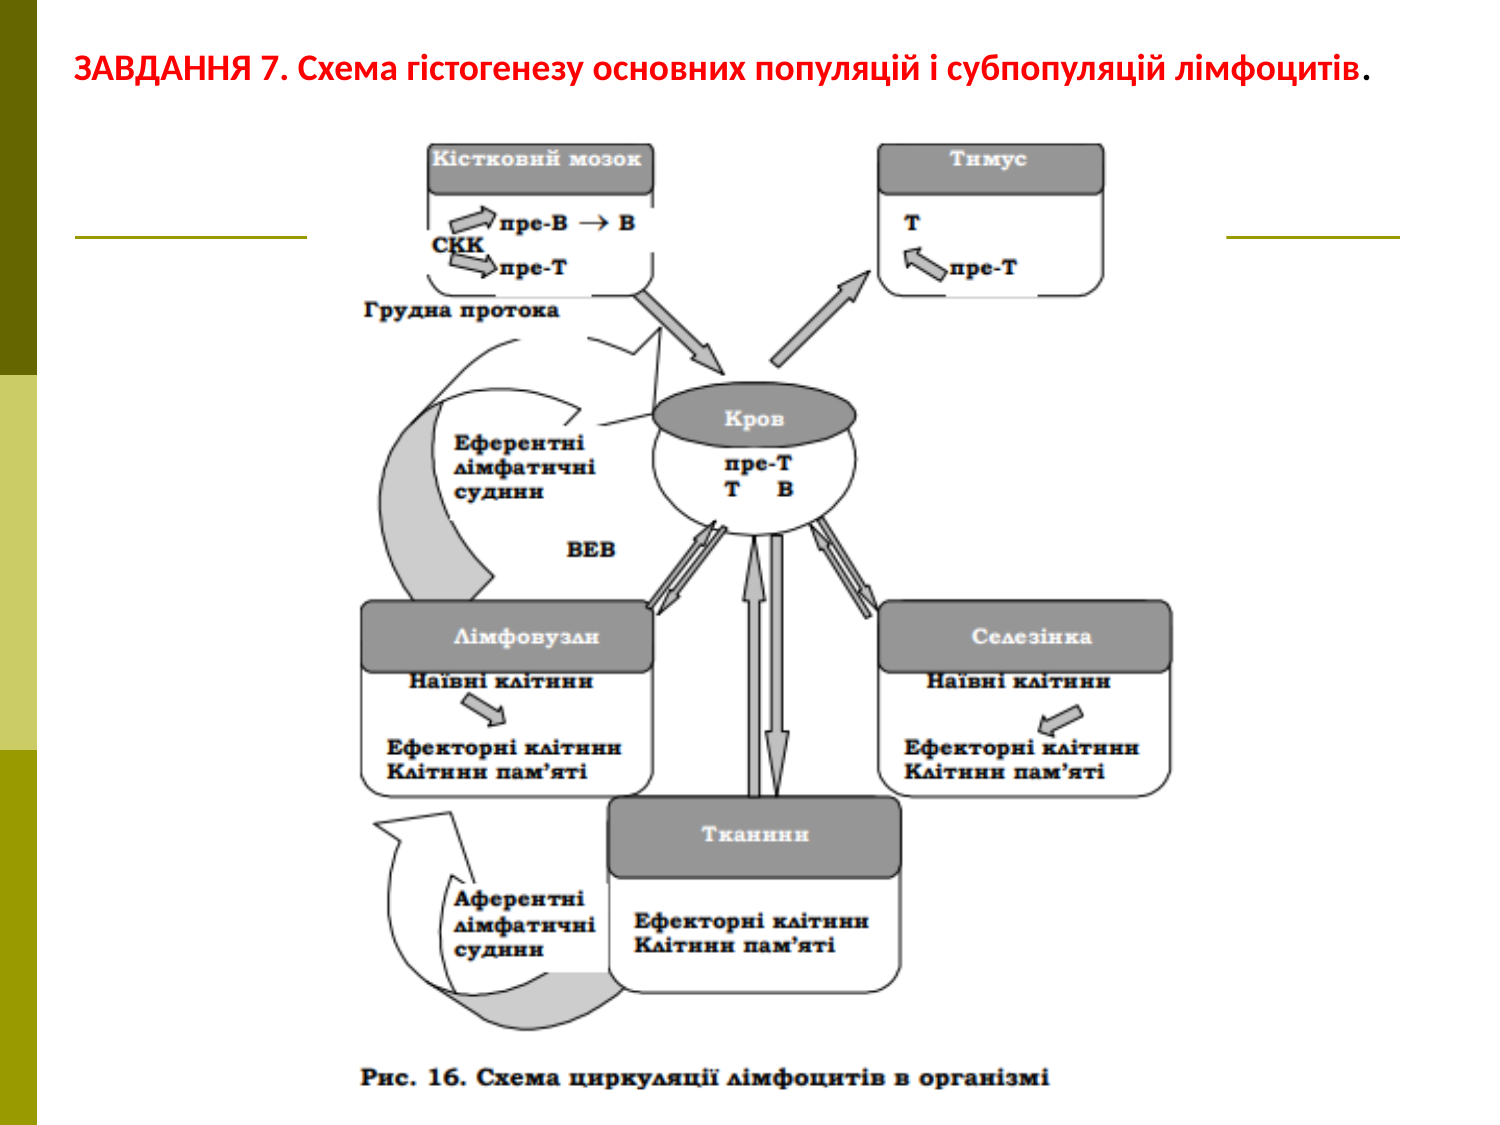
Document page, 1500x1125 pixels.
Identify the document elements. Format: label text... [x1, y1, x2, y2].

text_box ЗАВДАННЯ 7. Схема гістогенезу основних популяцій і субпопуляцій лімфоцитів. [59, 35, 1466, 95]
picture [306, 128, 1227, 1113]
